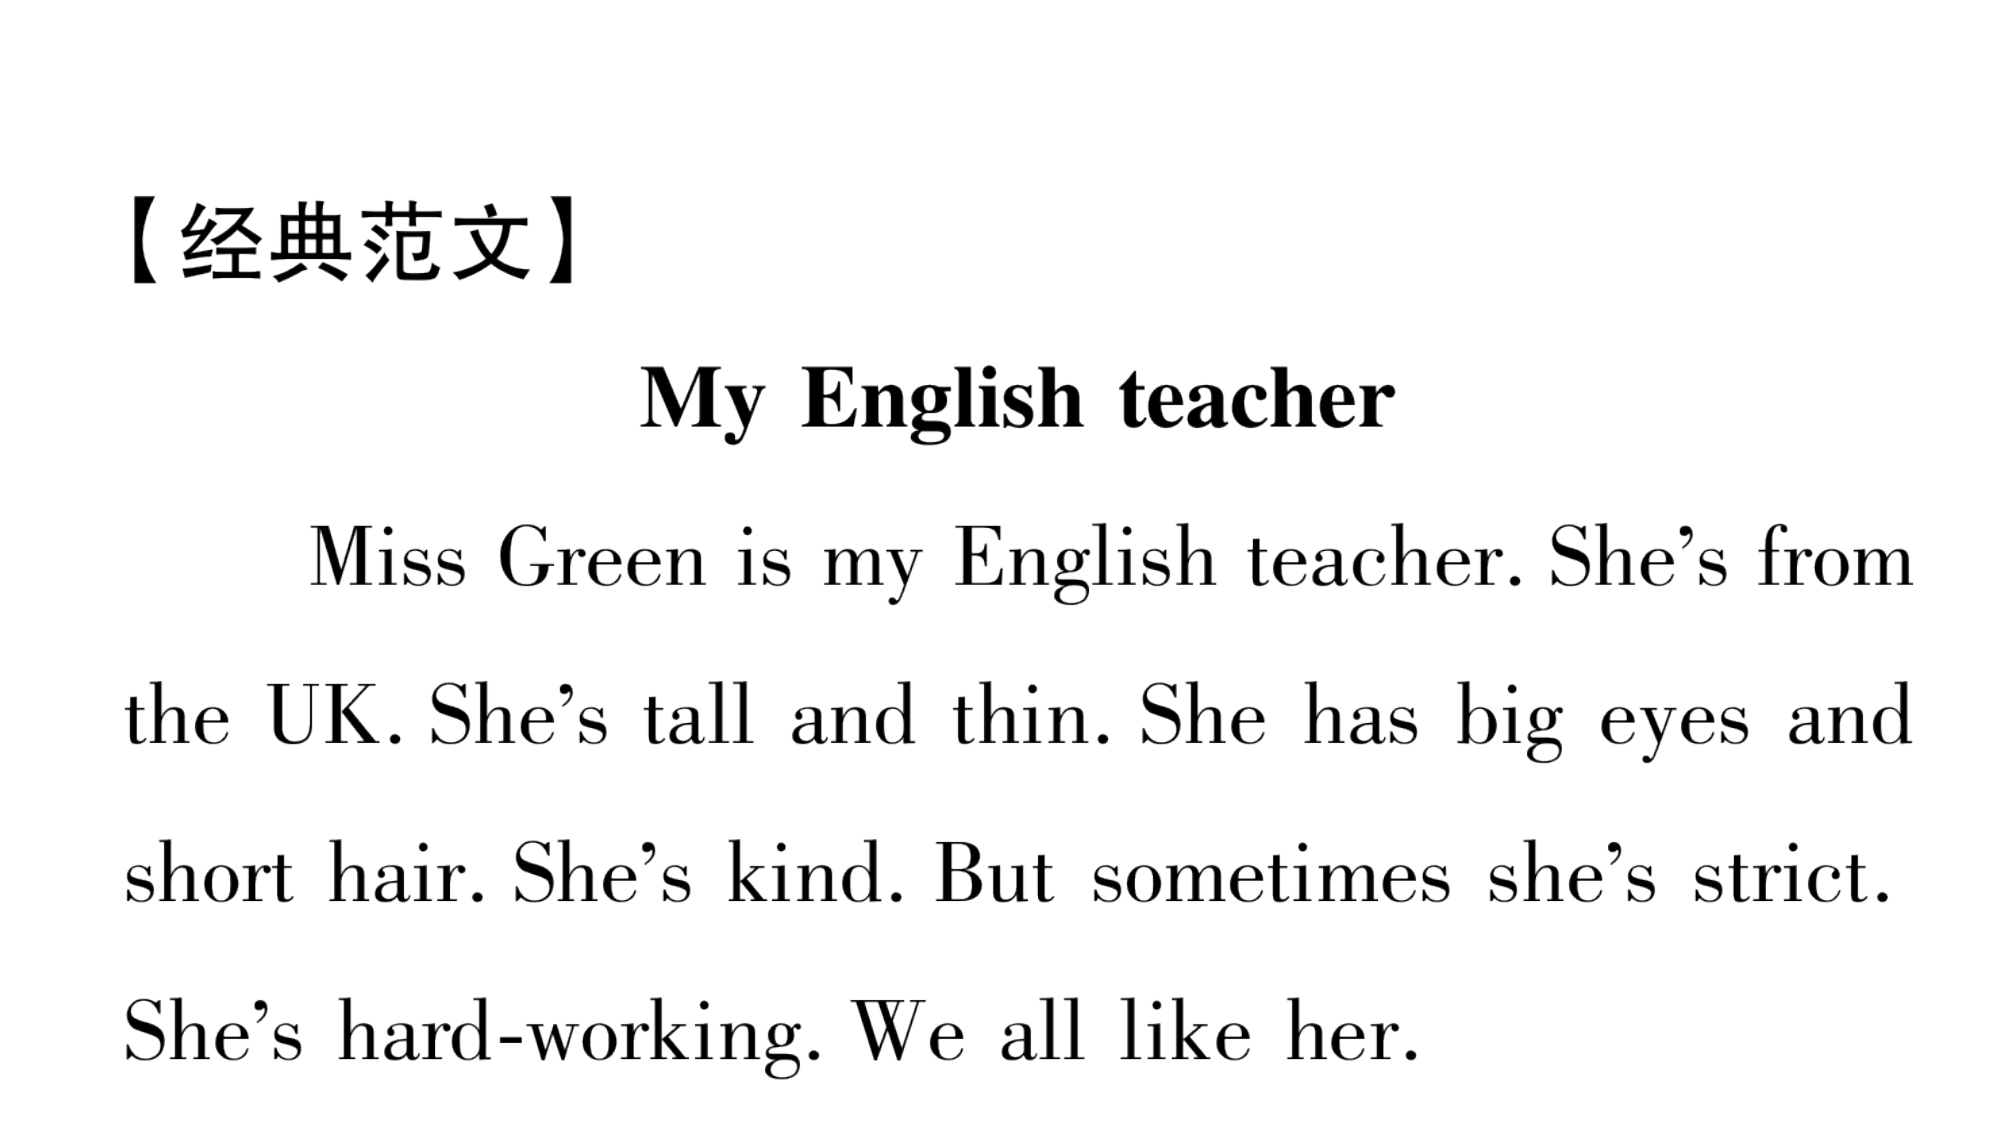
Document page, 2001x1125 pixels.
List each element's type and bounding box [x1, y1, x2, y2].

picture [118, 177, 2000, 1096]
